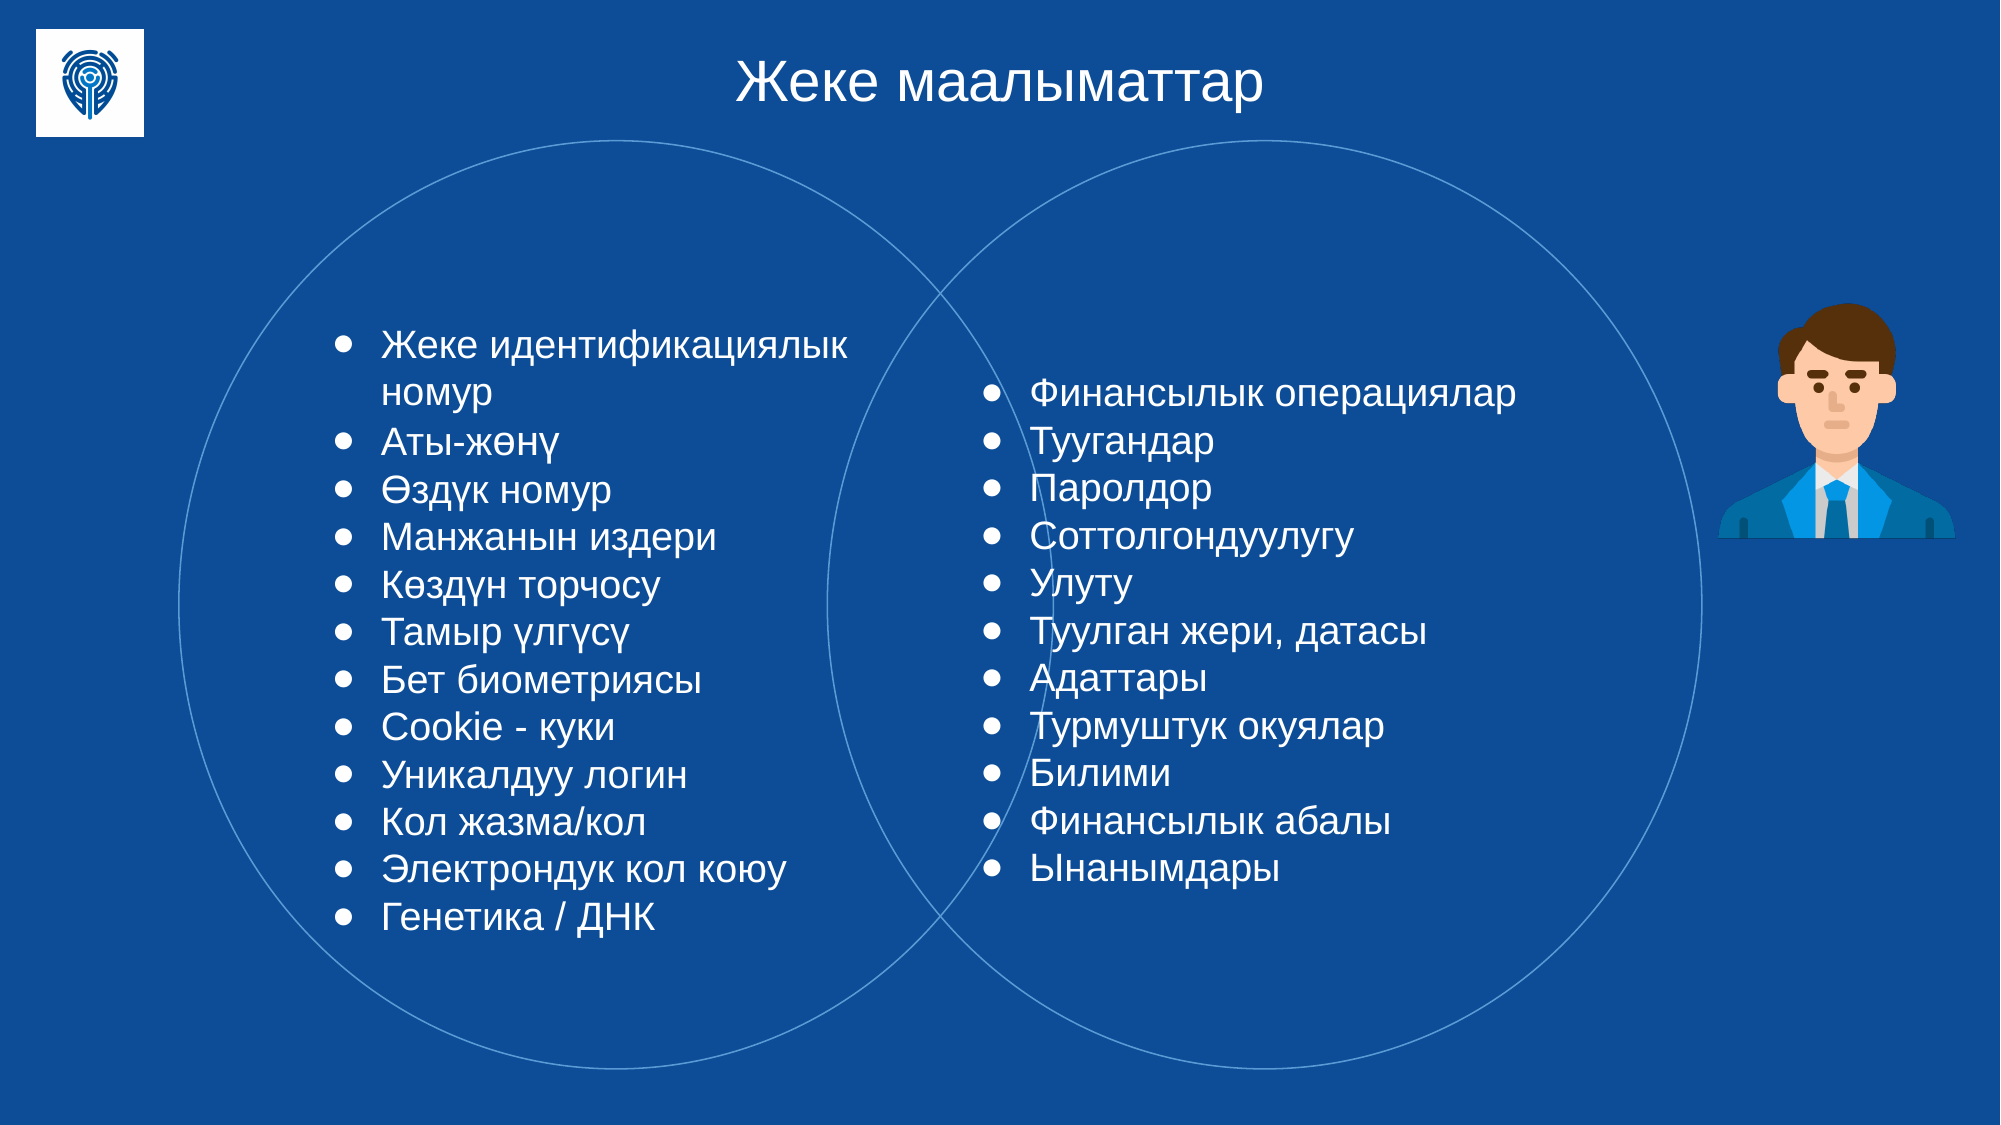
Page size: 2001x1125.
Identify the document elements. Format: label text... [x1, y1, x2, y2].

picture [1701, 280, 1972, 552]
picture [35, 28, 144, 137]
title Жеке маалыматтар [30, 25, 1972, 141]
text_box Жеке идентификациялык номур Аты-жөнү Өздүк номур Манжанын издери Көздүн торчосу Тамыр үлгүсү Бет биометриясы Cookie - куки Уникалдуу логин Кол жазма/кол Электрондук кол коюу Генетика / ДНК [178, 140, 940, 1069]
text_box Финансылык операциялар Туугандар Паролдор Соттолгондуулугу Улуту Туулган жери, датасы Адаттары Турмуштук окуялар Билими Финансылык абалы Ынанымдары [827, 140, 1702, 1069]
